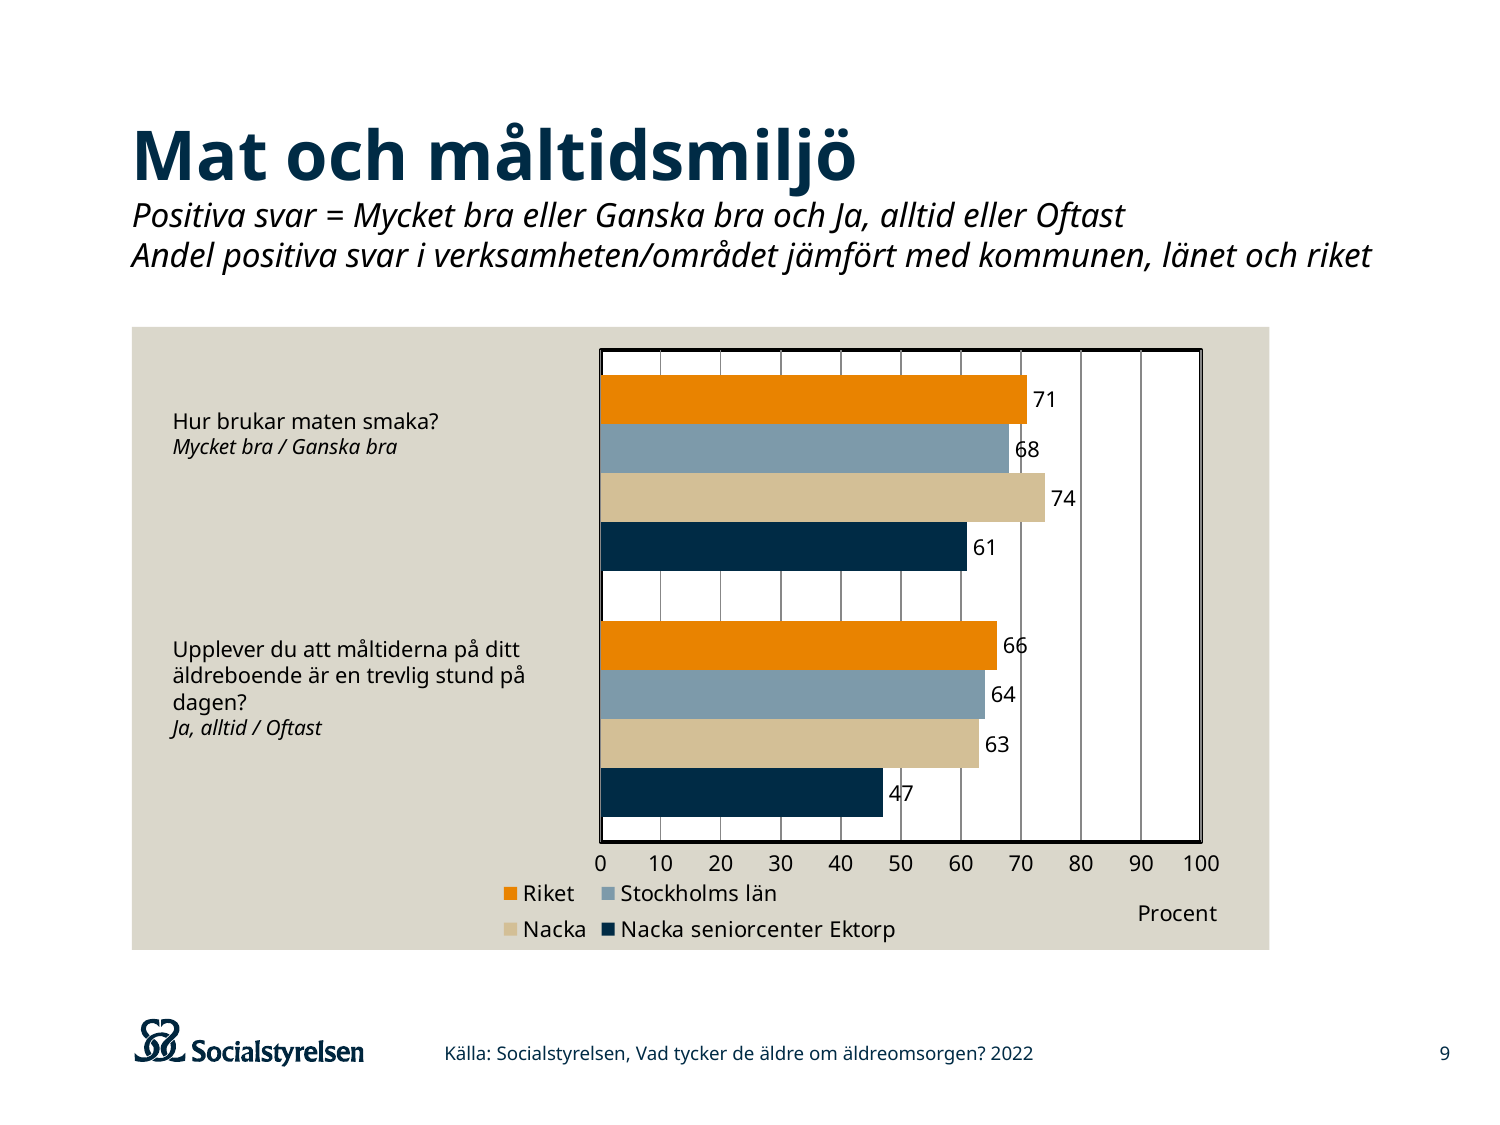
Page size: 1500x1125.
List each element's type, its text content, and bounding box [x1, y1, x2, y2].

title Mat och måltidsmiljö Positiva svar = Mycket bra eller Ganska bra och Ja, alltid eller Oftast Andel positiva svar i verksamheten/området jämfört med kommunen, länet och riket [131, 111, 1395, 327]
slide_number 9 [1379, 1032, 1451, 1077]
footer Källa: Socialstyrelsen, Vad tycker de äldre om äldreomsorgen? 2022 [444, 1032, 1110, 1077]
chart [131, 326, 1270, 951]
